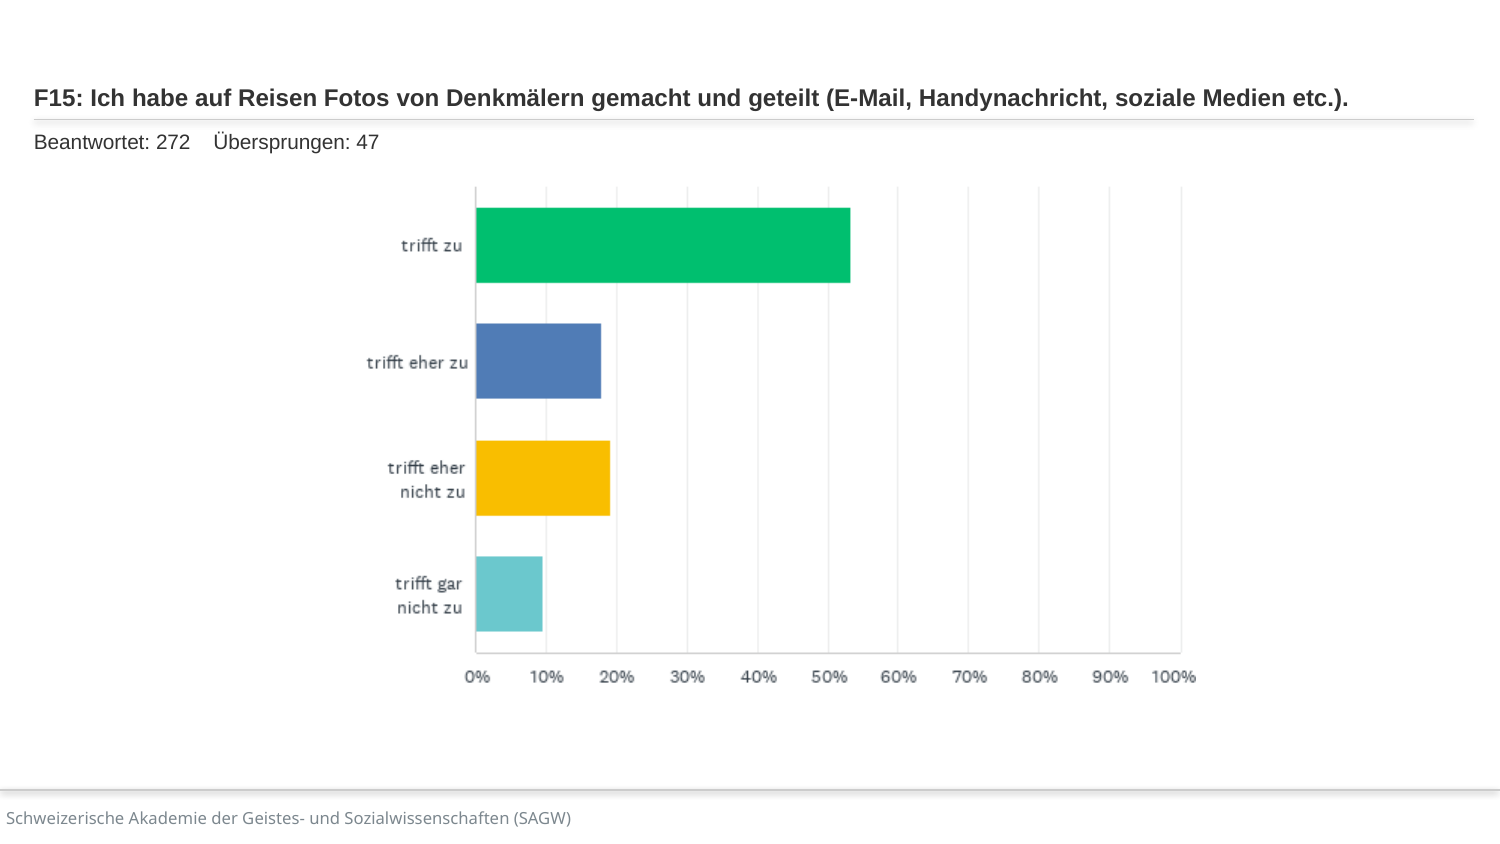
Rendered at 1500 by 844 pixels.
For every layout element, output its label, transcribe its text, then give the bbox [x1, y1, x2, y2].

title F15: Ich habe auf Reisen Fotos von Denkmälern gemacht und geteilt (E-Mail, Handynachricht, soziale Medien etc.). [18, 54, 1369, 119]
list Beantwortet: 272 Übersprungen: 47 [18, 120, 894, 162]
picture [303, 171, 1197, 758]
